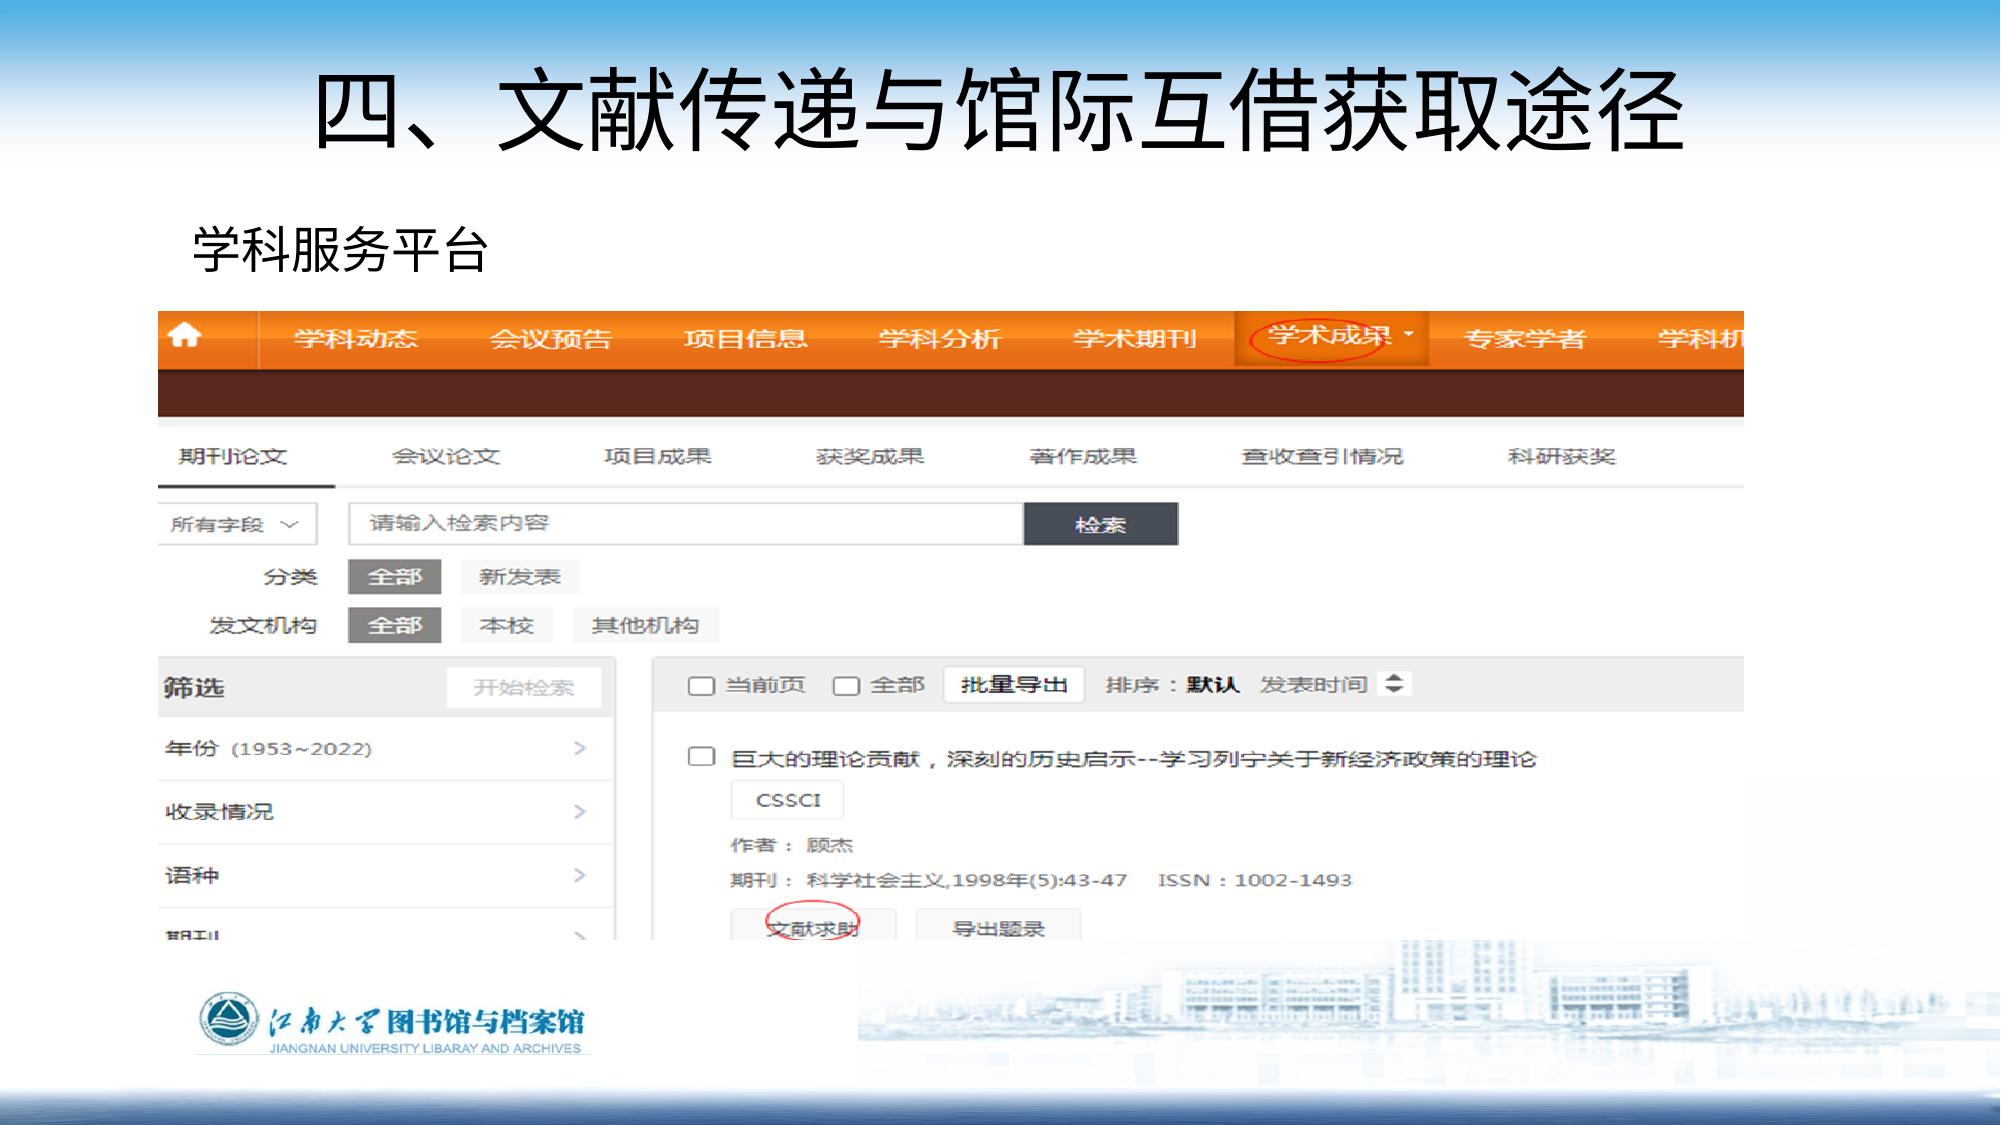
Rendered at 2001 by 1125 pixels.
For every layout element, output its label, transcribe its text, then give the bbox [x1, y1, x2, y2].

text_box 学科服务平台 [176, 211, 507, 287]
picture [0, 774, 2000, 1125]
picture [196, 984, 591, 1055]
picture [0, 0, 2000, 186]
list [158, 311, 1744, 941]
title 四、文献传递与馆际互借获取途径 [99, 45, 1900, 233]
